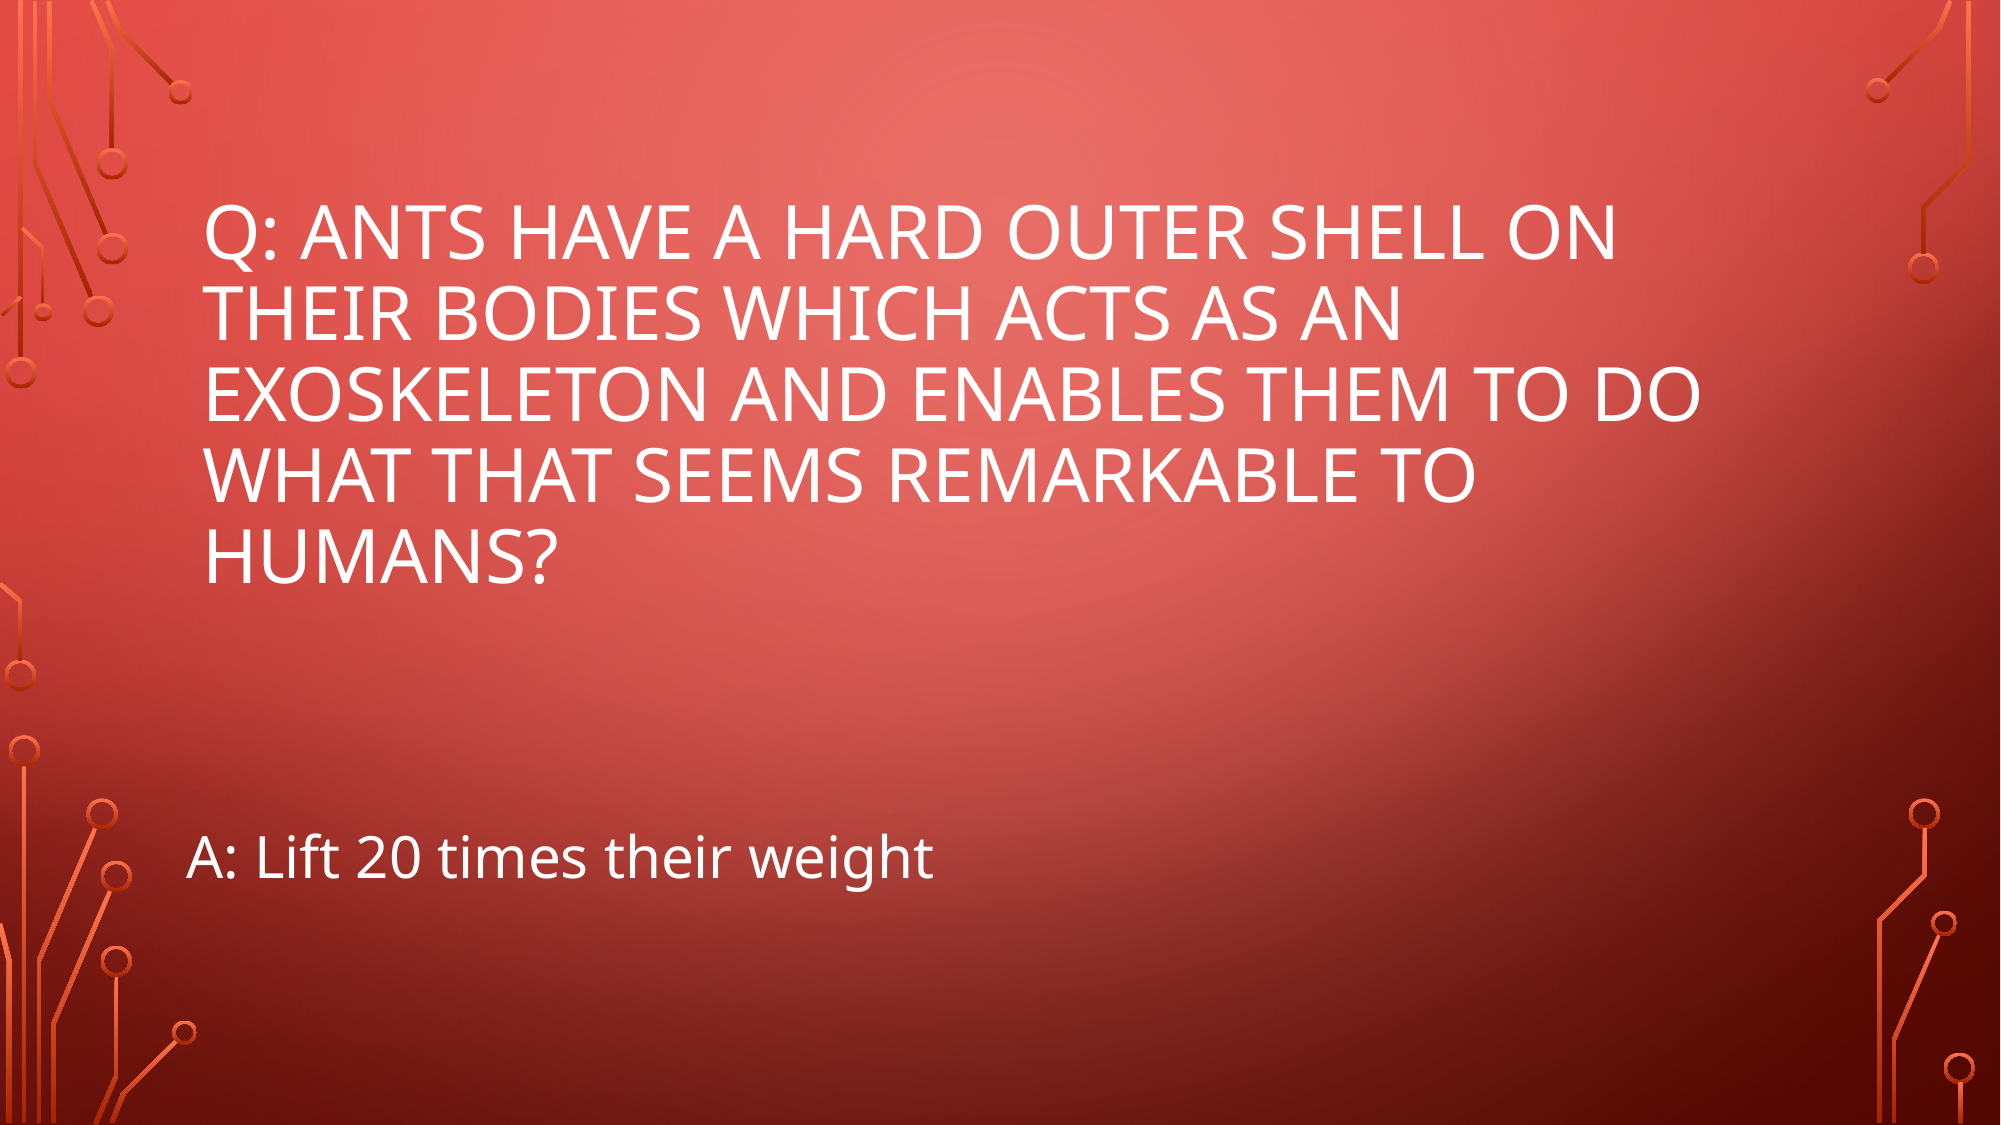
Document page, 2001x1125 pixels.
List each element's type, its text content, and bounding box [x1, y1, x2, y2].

text_box A: Lift 20 times their weight [171, 813, 1816, 898]
title Q: Ants have a hard outer shell on their bodies which acts as an exoskeleton and enables them to do what that seems remarkable to humans? [187, 101, 1813, 694]
